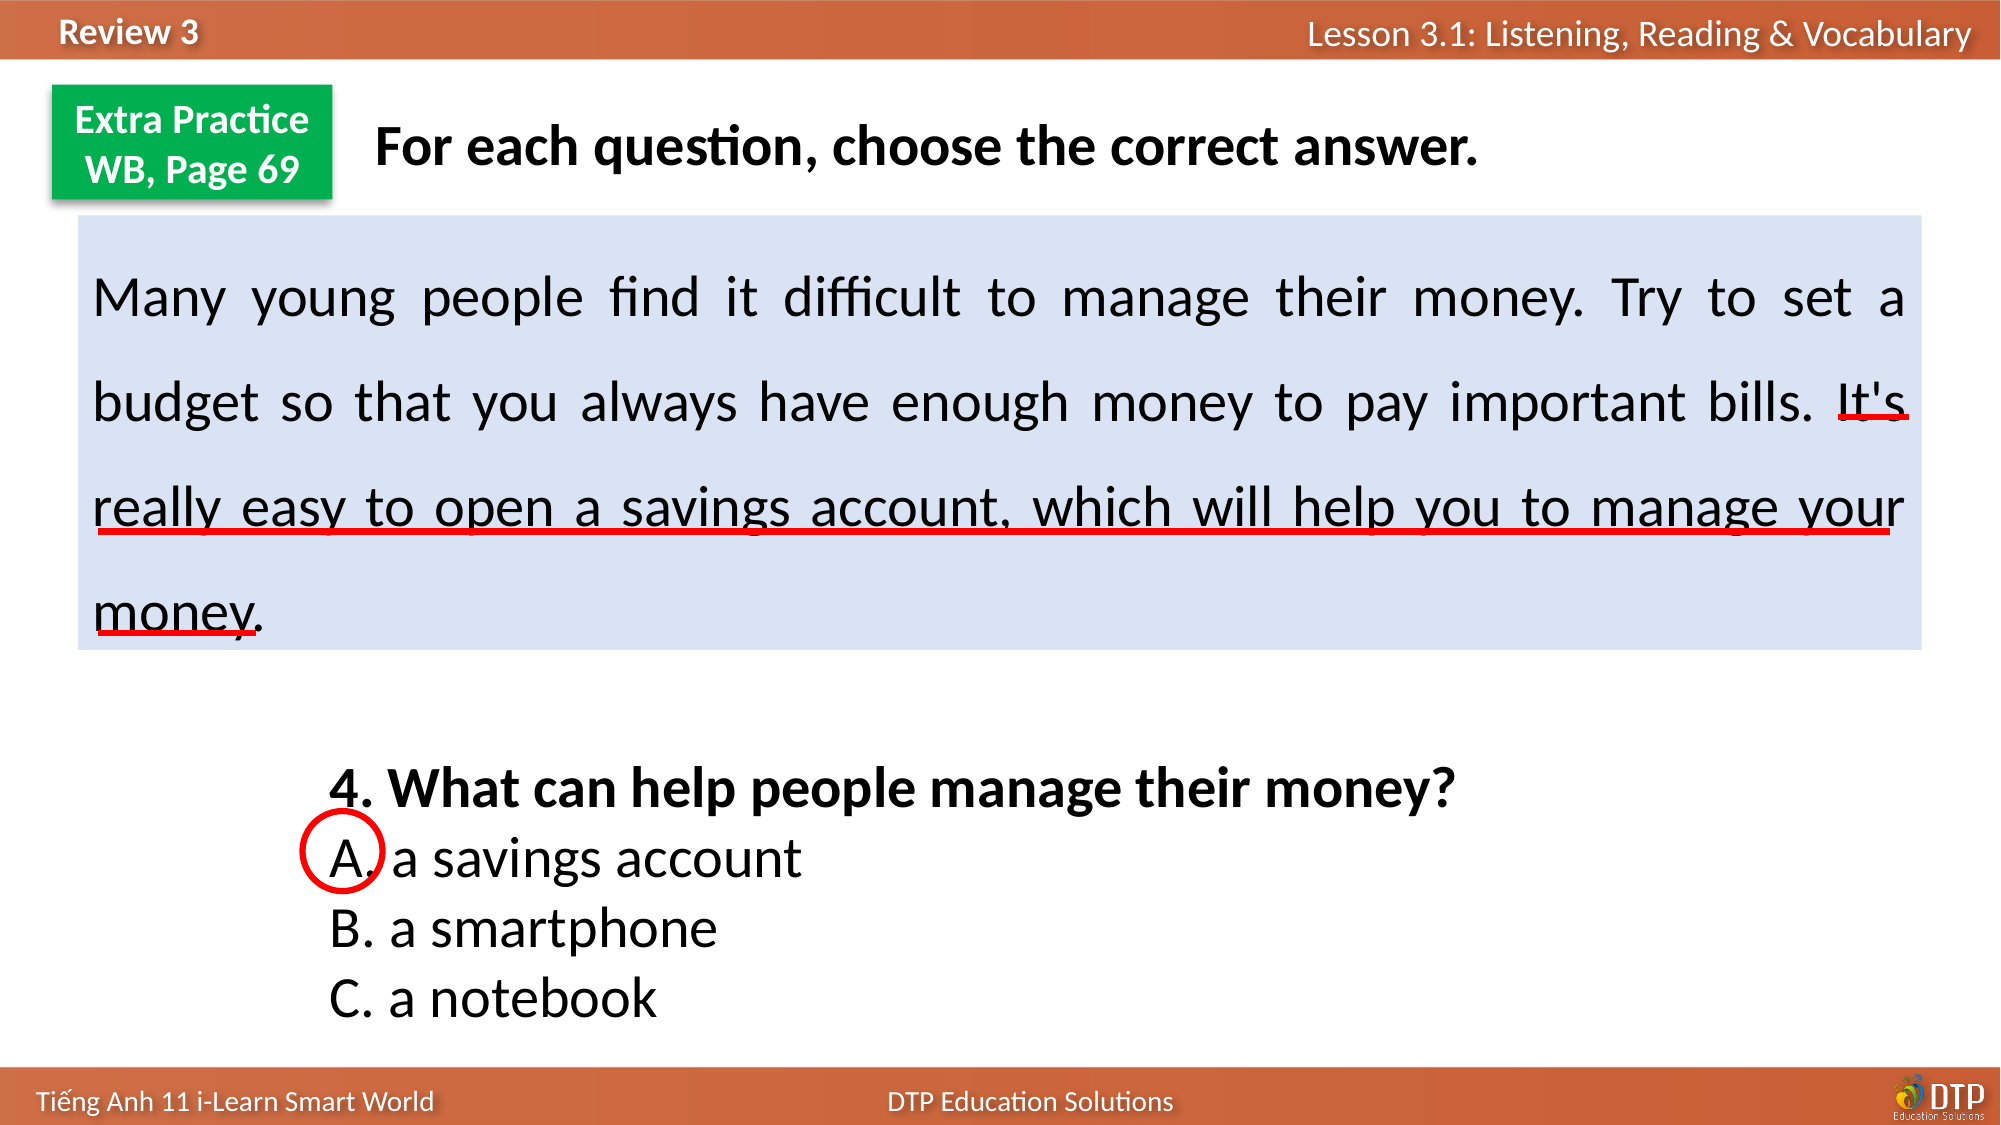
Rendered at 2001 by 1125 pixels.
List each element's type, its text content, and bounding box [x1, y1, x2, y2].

text_box [301, 810, 384, 893]
text_box Many young people find it difficult to manage their money. Try to set a budget so that you always have enough money to pay important bills. It's really easy to open a savings account, which will help you to manage your money. [78, 215, 1922, 650]
text_box Extra Practice WB, Page 69 [52, 84, 333, 200]
picture [0, 0, 2001, 1125]
text_box For each question, choose the correct answer. [360, 99, 1521, 185]
text_box 4. What can help people manage their money? A. a savings account B. a smartphone C. a notebook [315, 742, 1658, 1037]
